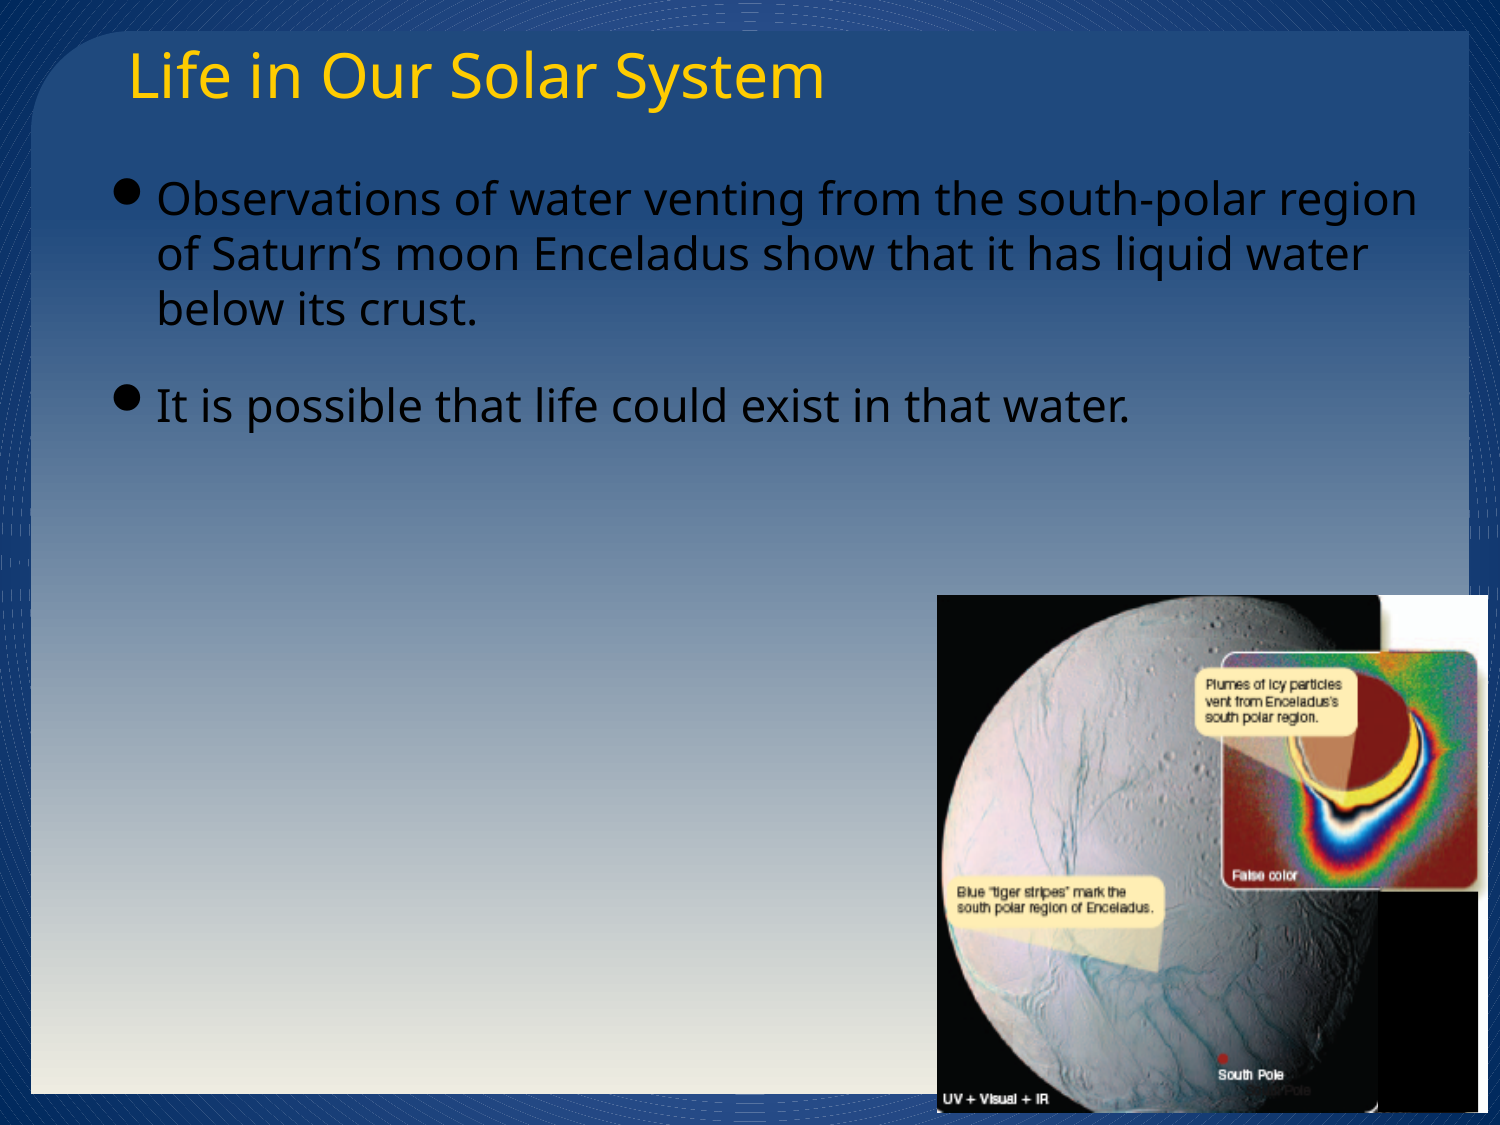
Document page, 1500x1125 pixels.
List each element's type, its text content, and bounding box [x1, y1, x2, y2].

list Observations of water venting from the south-polar region of Saturn’s moon Enceladus show that it has liquid water below its crust. It is possible that life could exist in that water. [94, 162, 1463, 1063]
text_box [937, 595, 1488, 1113]
text_box Life in Our Solar System [112, 43, 1263, 119]
